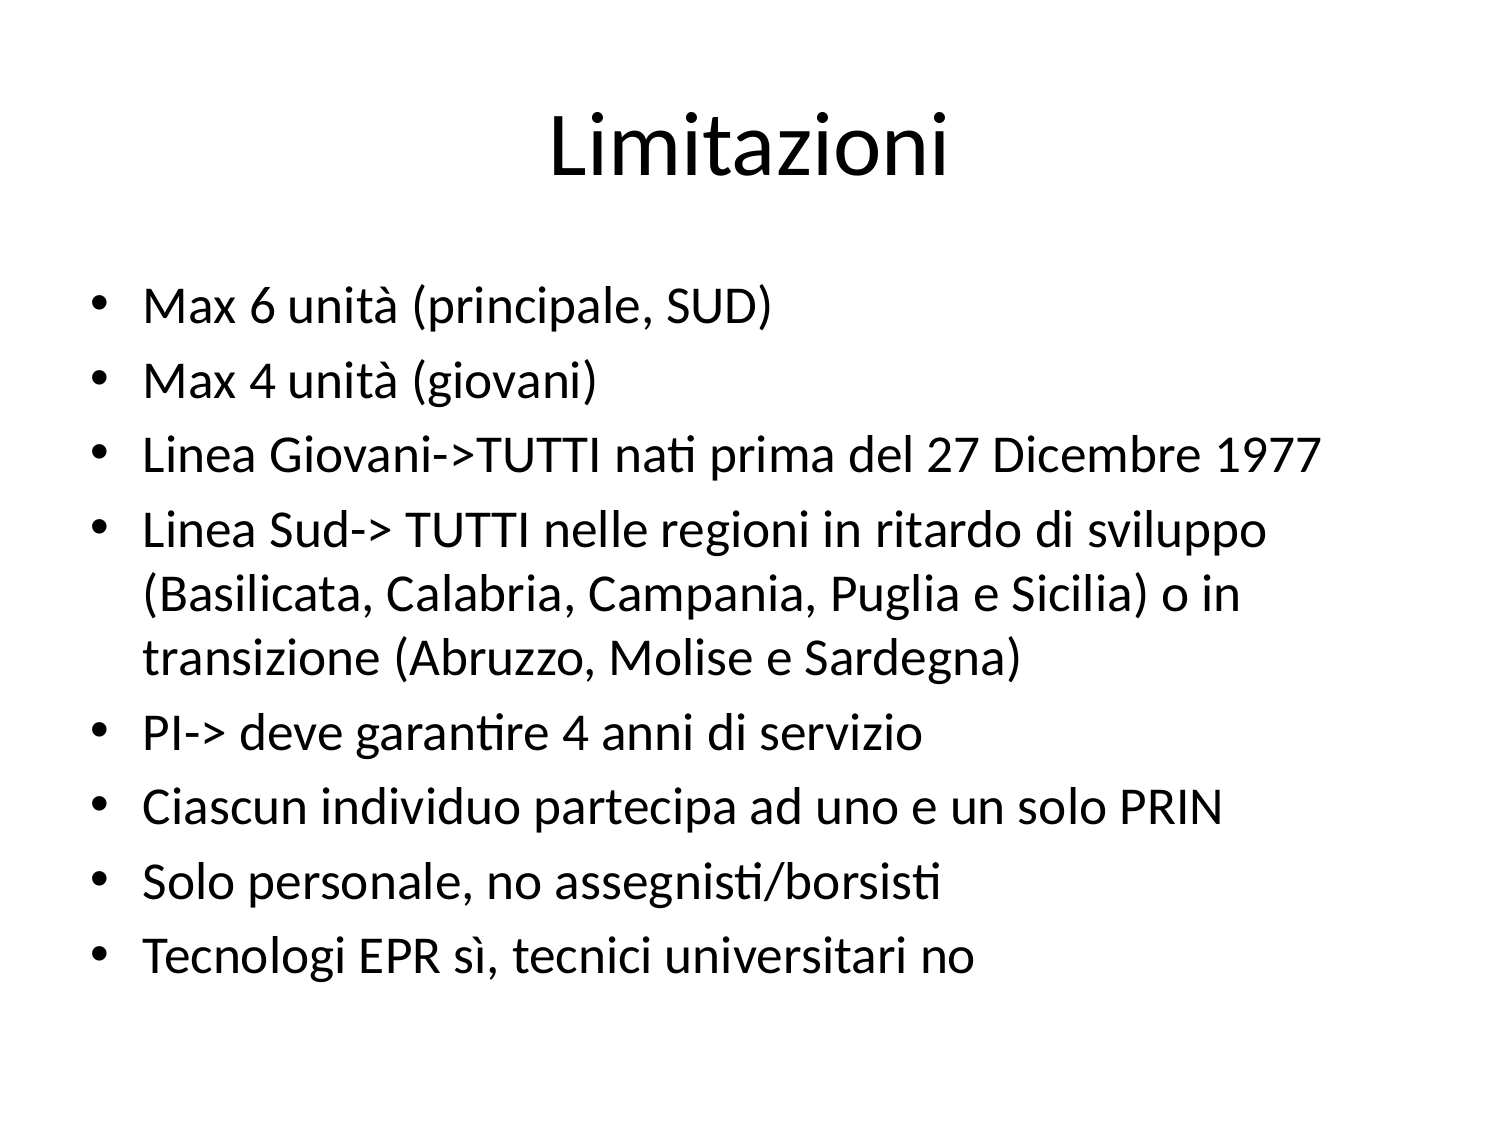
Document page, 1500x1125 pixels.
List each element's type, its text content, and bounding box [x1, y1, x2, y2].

title Limitazioni [75, 45, 1425, 233]
list Max 6 unità (principale, SUD) Max 4 unità (giovani) Linea Giovani->TUTTI nati prima del 27 Dicembre 1977 Linea Sud-> TUTTI nelle regioni in ritardo di sviluppo (Basilicata, Calabria, Campania, Puglia e Sicilia) o in transizione (Abruzzo, Molise e Sardegna) PI-> deve garantire 4 anni di servizio Ciascun individuo partecipa ad uno e un solo PRIN Solo personale, no assegnisti/borsisti Tecnologi EPR sì, tecnici universitari no [75, 262, 1425, 1005]
